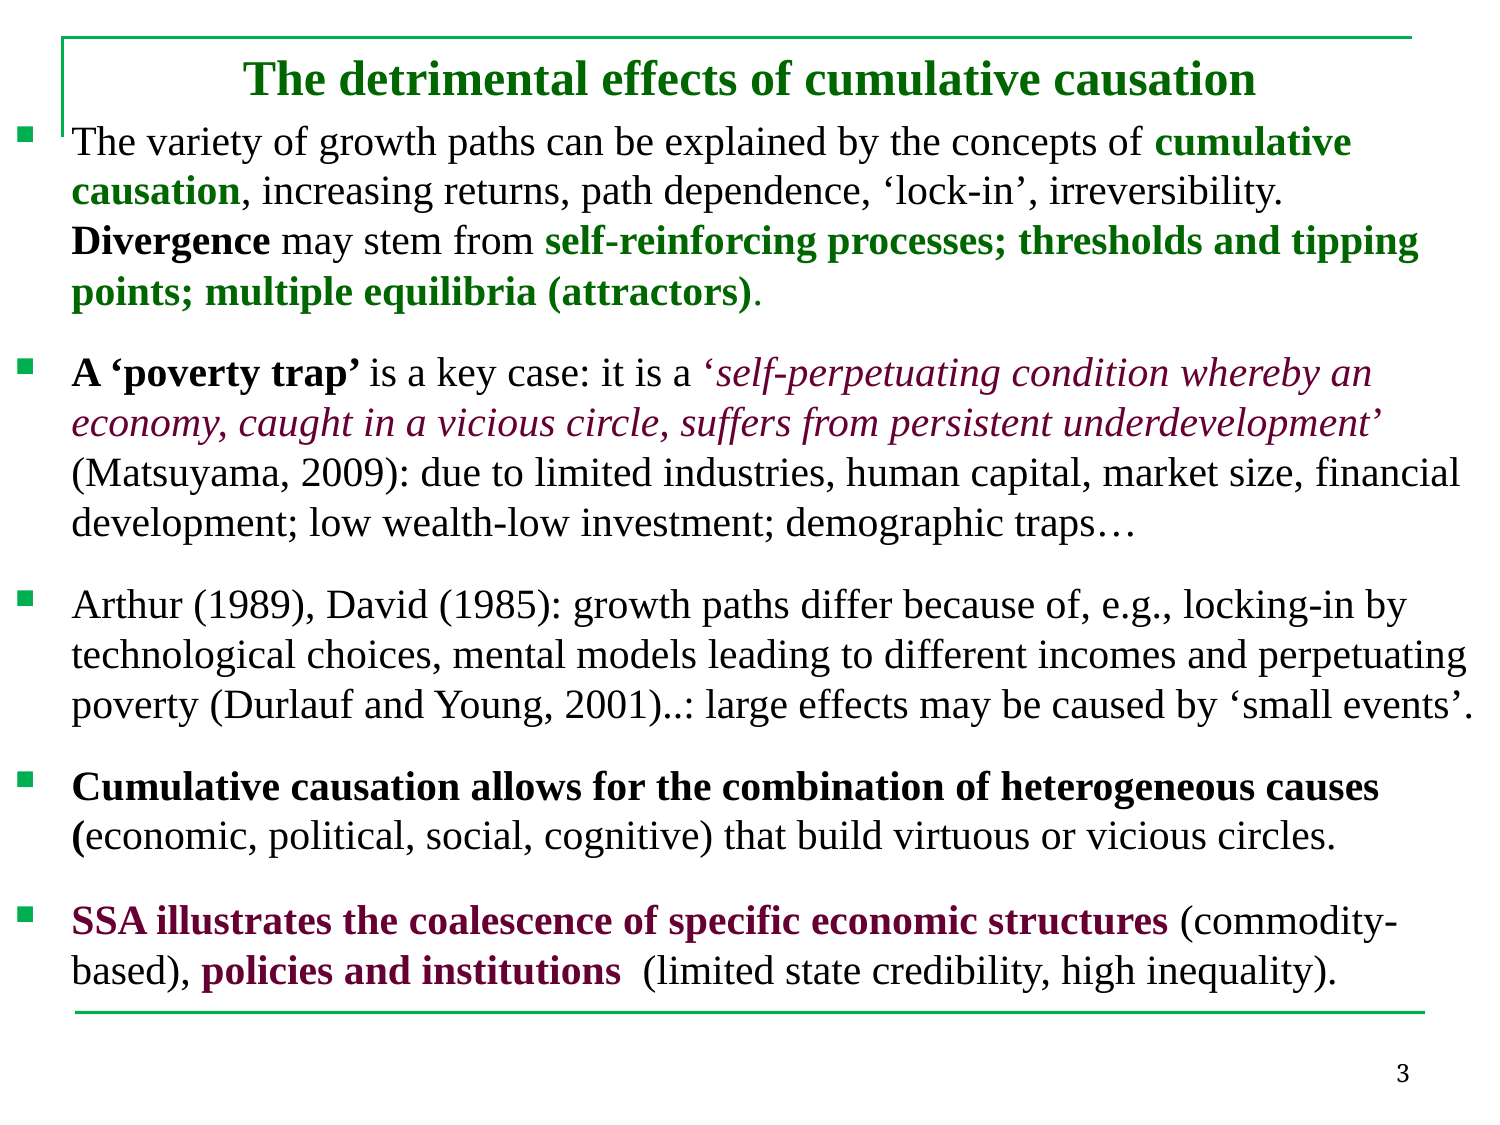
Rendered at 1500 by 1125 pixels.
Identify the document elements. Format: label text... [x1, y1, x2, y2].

list The detrimental effects of cumulative causation The variety of growth paths can be explained by the concepts of cumulative causation, increasing returns, path dependence, ‘lock-in’, irreversibility. Divergence may stem from self-reinforcing processes; thresholds and tipping points; multiple equilibria (attractors). A ‘poverty trap’ is a key case: it is a ‘self-perpetuating condition whereby an economy, caught in a vicious circle, suffers from persistent underdevelopment’ (Matsuyama, 2009): due to limited industries, human capital, market size, financial development; low wealth-low investment; demographic traps… Arthur (1989), David (1985): growth paths differ because of, e.g., locking-in by technological choices, mental models leading to different incomes and perpetuating poverty (Durlauf and Young, 2001)..: large effects may be caused by ‘small events’. Cumulative causation allows for the combination of heterogeneous causes (economic, political, social, cognitive) that build virtuous or vicious circles. SSA illustrates the coalescence of specific economic structures (commodity-based), policies and institutions (limited state credibility, high inequality). [0, 37, 1500, 1006]
slide_number 3 [1074, 1023, 1426, 1100]
